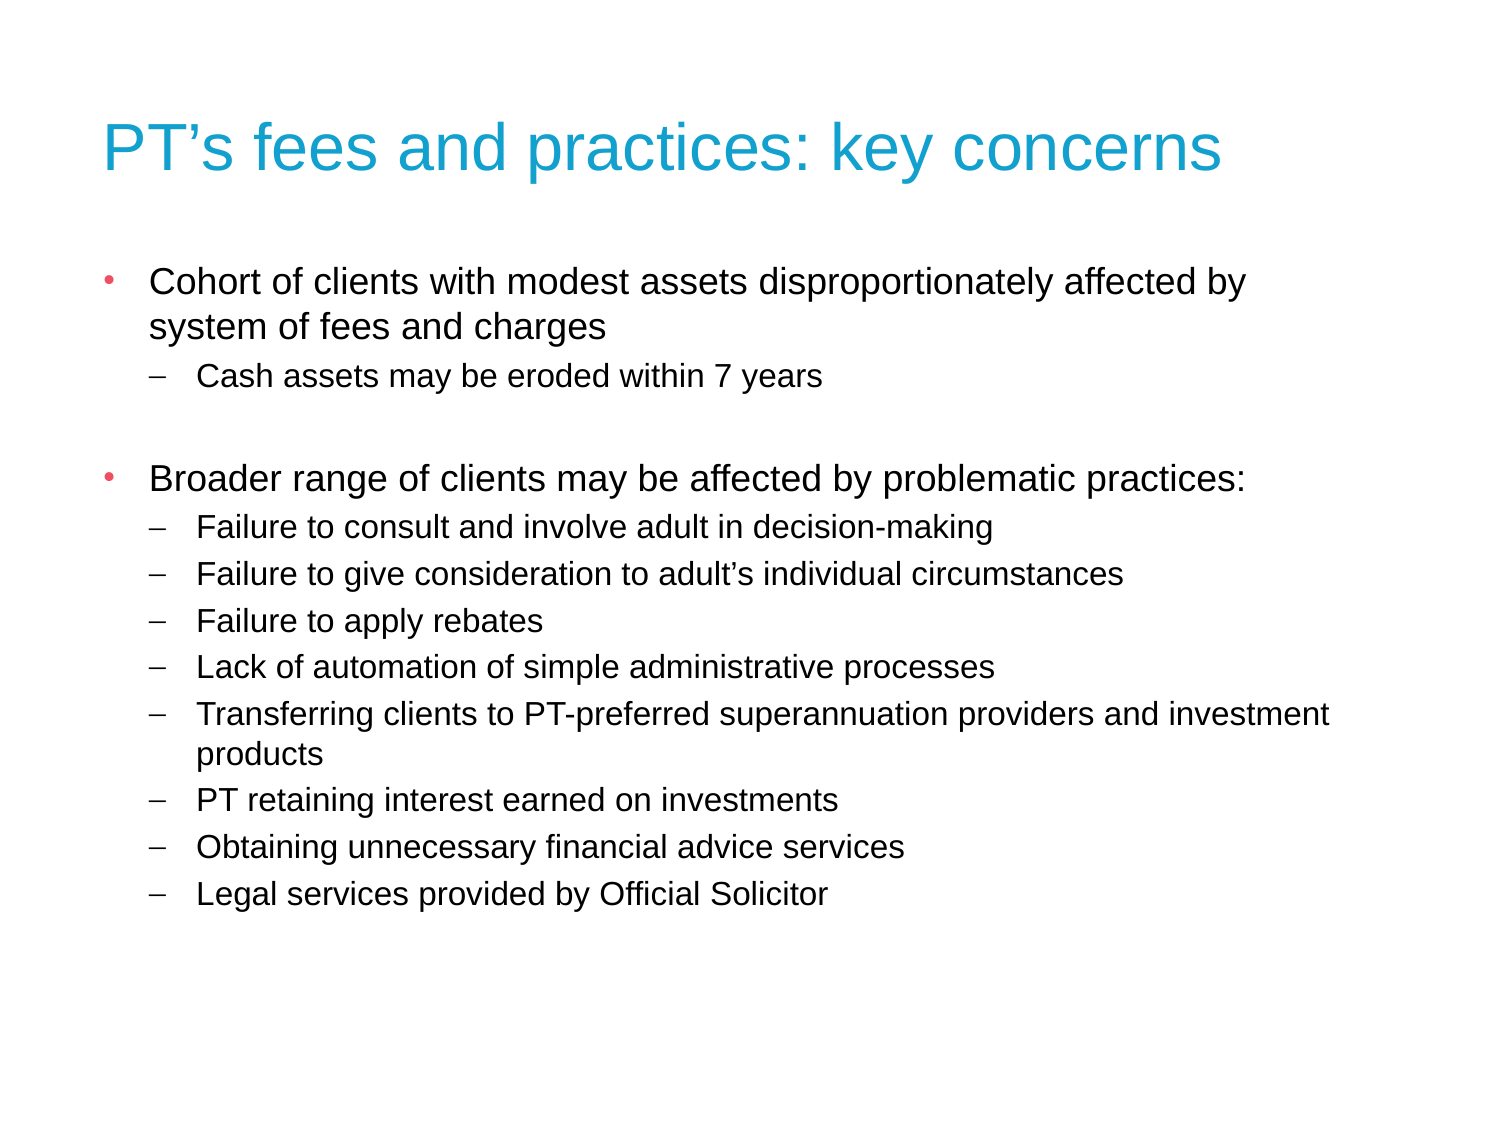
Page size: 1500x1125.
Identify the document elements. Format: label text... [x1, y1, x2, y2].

list Cohort of clients with modest assets disproportionately affected by system of fees and charges Cash assets may be eroded within 7 years Broader range of clients may be affected by problematic practices: Failure to consult and involve adult in decision-making Failure to give consideration to adult’s individual circumstances Failure to apply rebates Lack of automation of simple administrative processes Transferring clients to PT-preferred superannuation providers and investment products PT retaining interest earned on investments Obtaining unnecessary financial advice services Legal services provided by Official Solicitor [87, 249, 1363, 938]
title PT’s fees and practices: key concerns [87, 50, 1363, 238]
